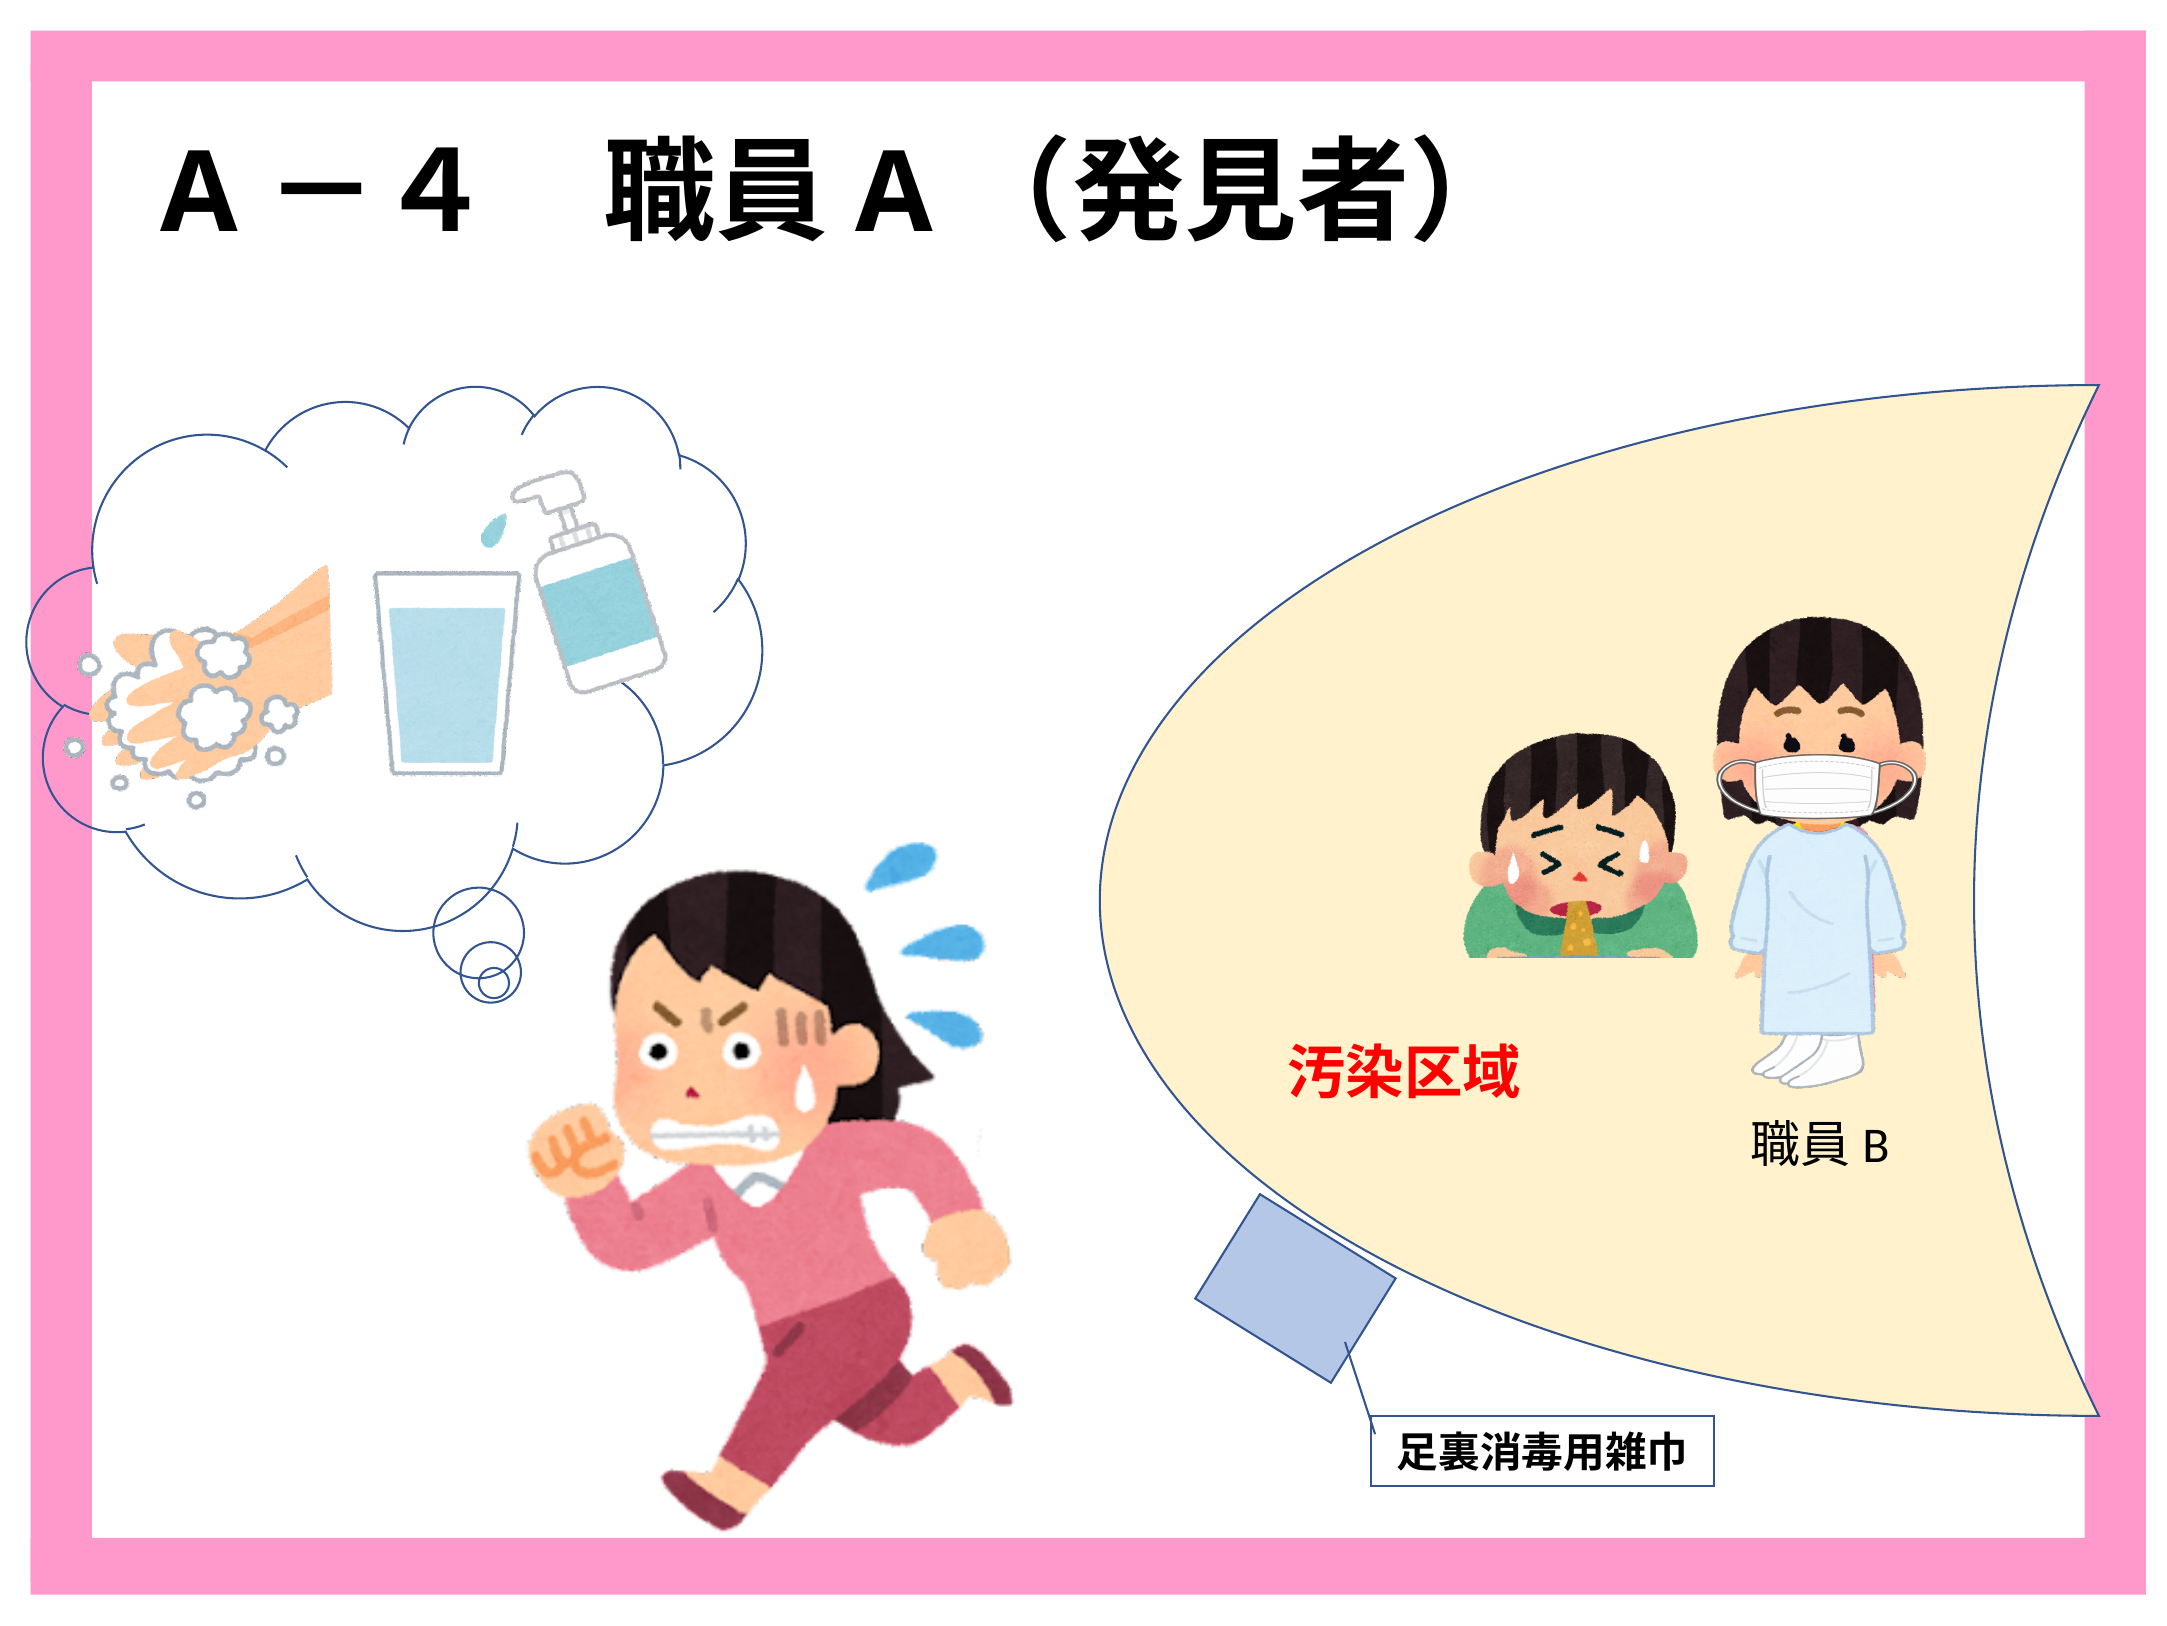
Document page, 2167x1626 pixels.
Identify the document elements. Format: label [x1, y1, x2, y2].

picture [364, 462, 672, 783]
text_box [30, 30, 2146, 1595]
picture [54, 543, 346, 835]
text_box [25, 615, 30, 669]
picture [1451, 726, 1705, 958]
text_box [1649, 608, 1985, 1099]
